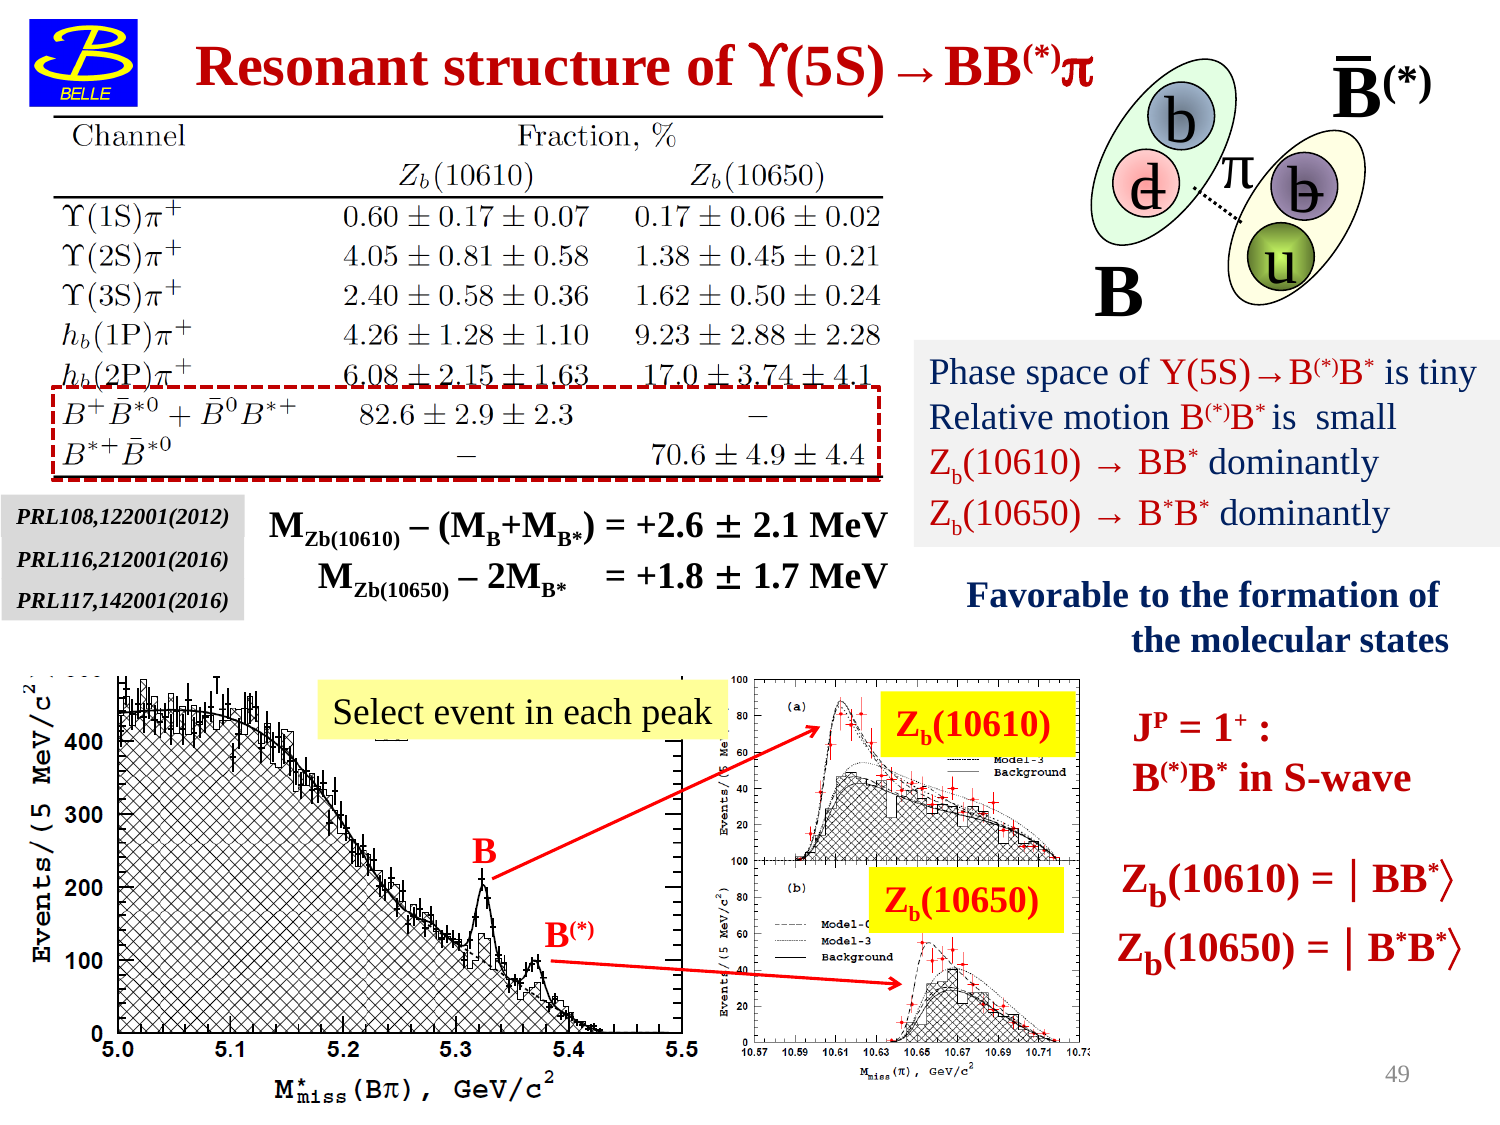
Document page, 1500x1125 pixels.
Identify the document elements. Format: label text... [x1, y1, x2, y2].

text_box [550, 960, 903, 985]
picture [714, 667, 1091, 1084]
slide_number 49 [1074, 1042, 1425, 1103]
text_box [491, 726, 821, 880]
picture [29, 18, 138, 107]
text_box MZb(10610) – (MB+MB*) = +2.6  2.1 MeV MZb(10650) – 2MB* = +1.8  1.7 MeV [253, 492, 904, 660]
text_box Resonant structure of (5S)→BB(*) [163, 19, 1125, 105]
text_box Phase space of Y(5S)→B(*)B* is tiny Relative motion B(*)B* is small Zb(10610) → BB* dominantly Zb(10650) → B*B* dominantly [913, 339, 1500, 547]
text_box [0, 494, 246, 622]
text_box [1042, 34, 1453, 341]
text_box Favorable to the formation of the molecular states [951, 562, 1465, 713]
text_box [1101, 826, 1478, 962]
text_box JP = 1+ : B(*)B* in S-wave [1117, 713, 1438, 808]
picture [50, 113, 884, 481]
picture [23, 676, 711, 1114]
